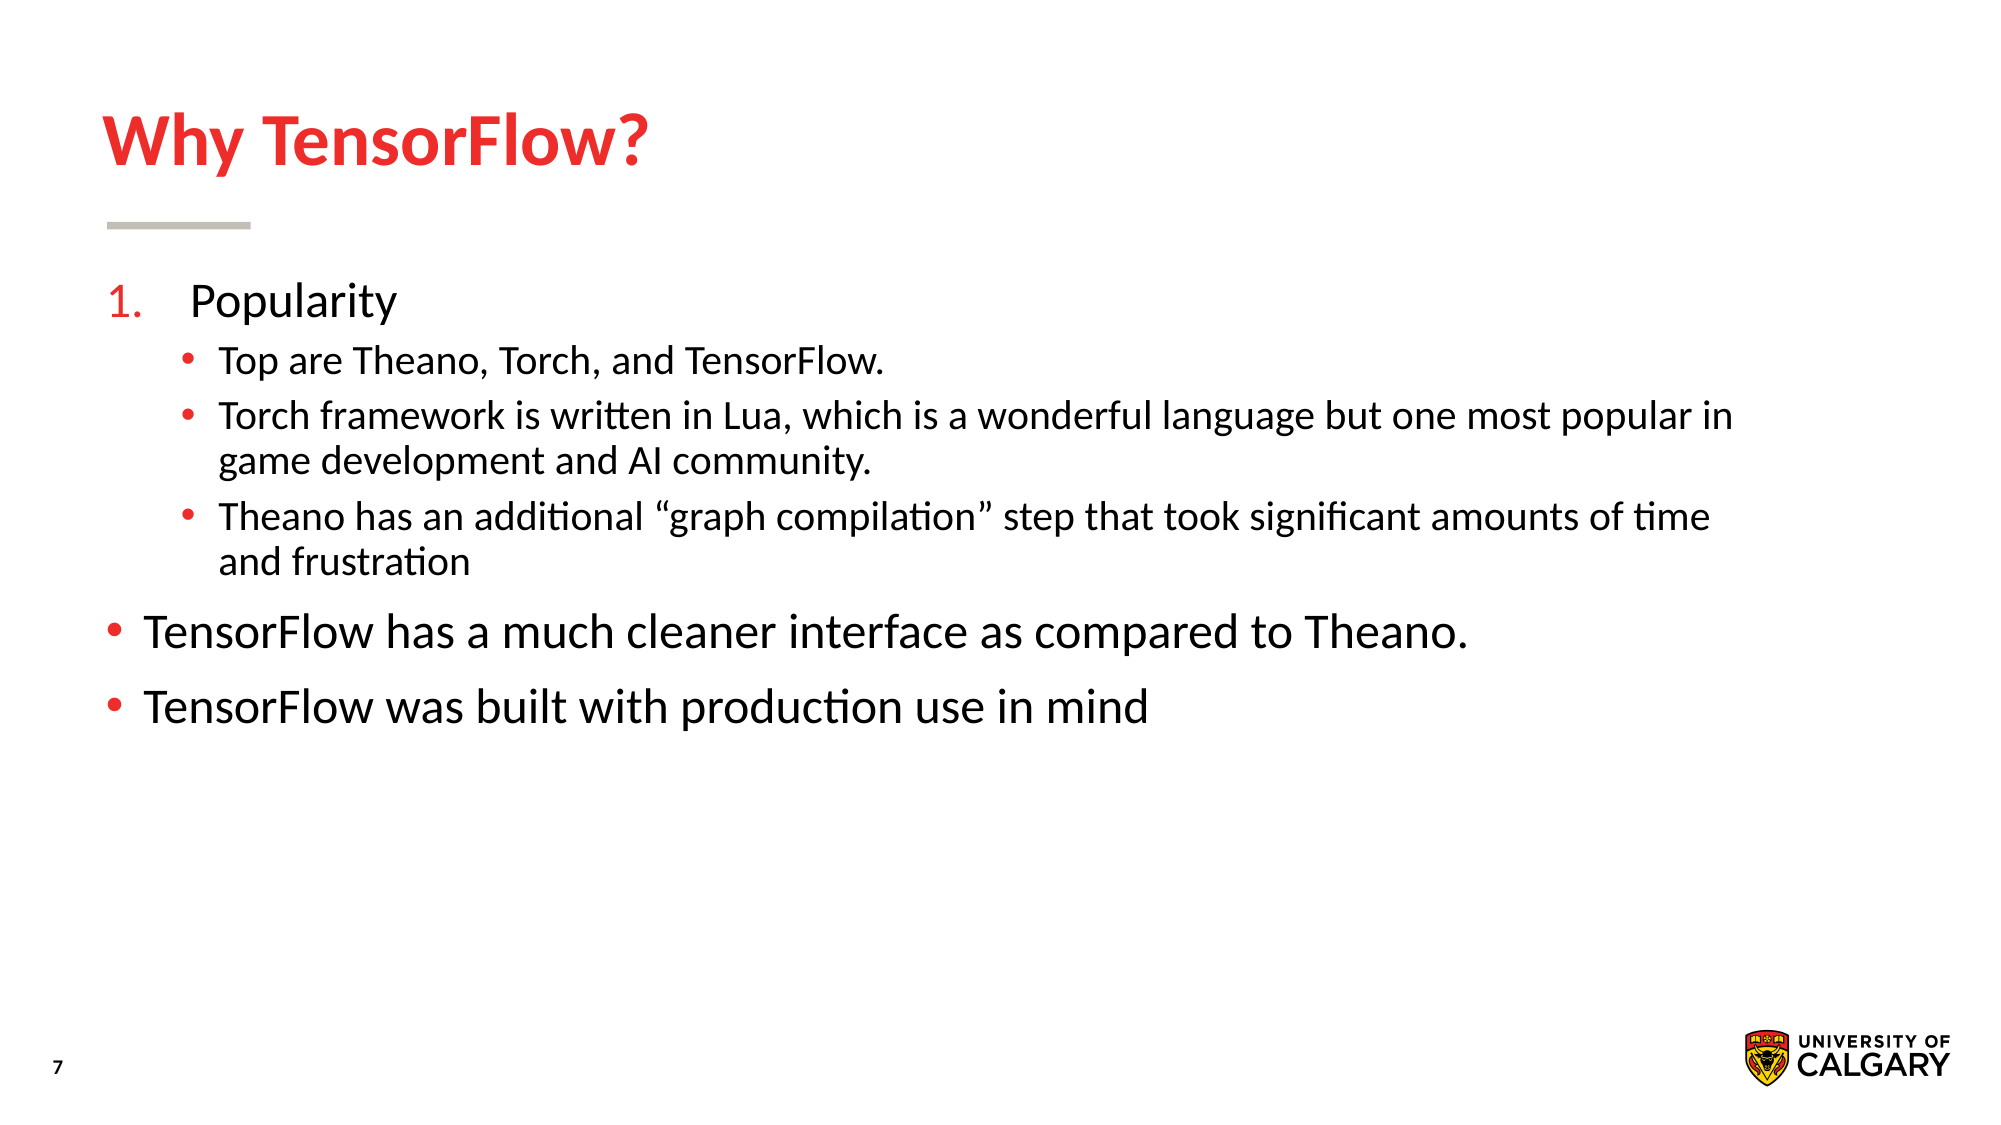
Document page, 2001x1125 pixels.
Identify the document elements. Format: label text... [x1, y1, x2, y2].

list Popularity Top are Theano, Torch, and TensorFlow. Torch framework is written in Lua, which is a wonderful language but one most popular in game development and AI community. Theano has an additional “graph compilation” step that took significant amounts of time and frustration TensorFlow has a much cleaner interface as compared to Theano. TensorFlow was built with production use in mind [91, 266, 1774, 981]
title Why TensorFlow? [87, 60, 1774, 222]
picture [1722, 1012, 1973, 1099]
